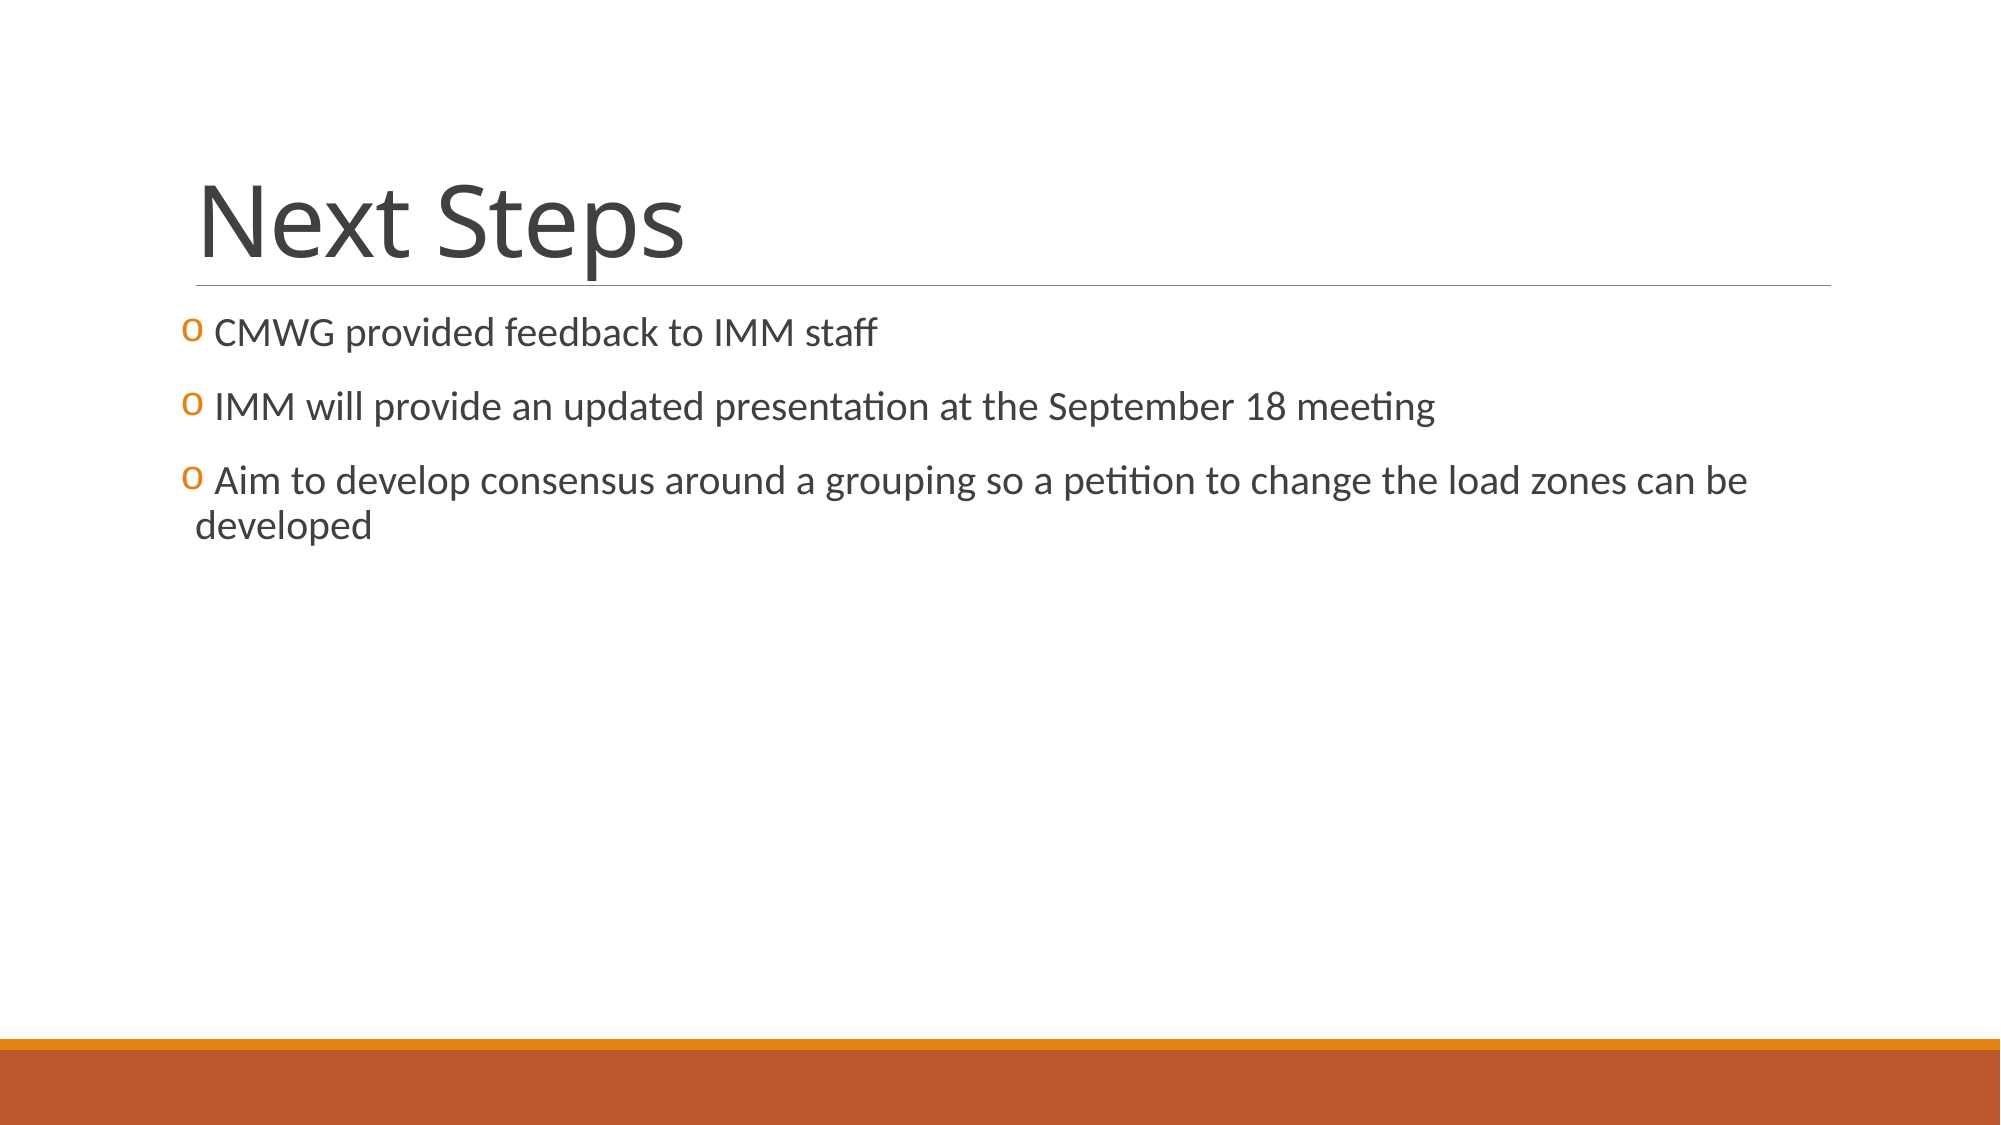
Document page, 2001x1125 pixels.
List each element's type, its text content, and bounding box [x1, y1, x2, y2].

title Next Steps [180, 47, 1830, 285]
list CMWG provided feedback to IMM staff IMM will provide an updated presentation at the September 18 meeting Aim to develop consensus around a grouping so a petition to change the load zones can be developed [180, 302, 1830, 963]
